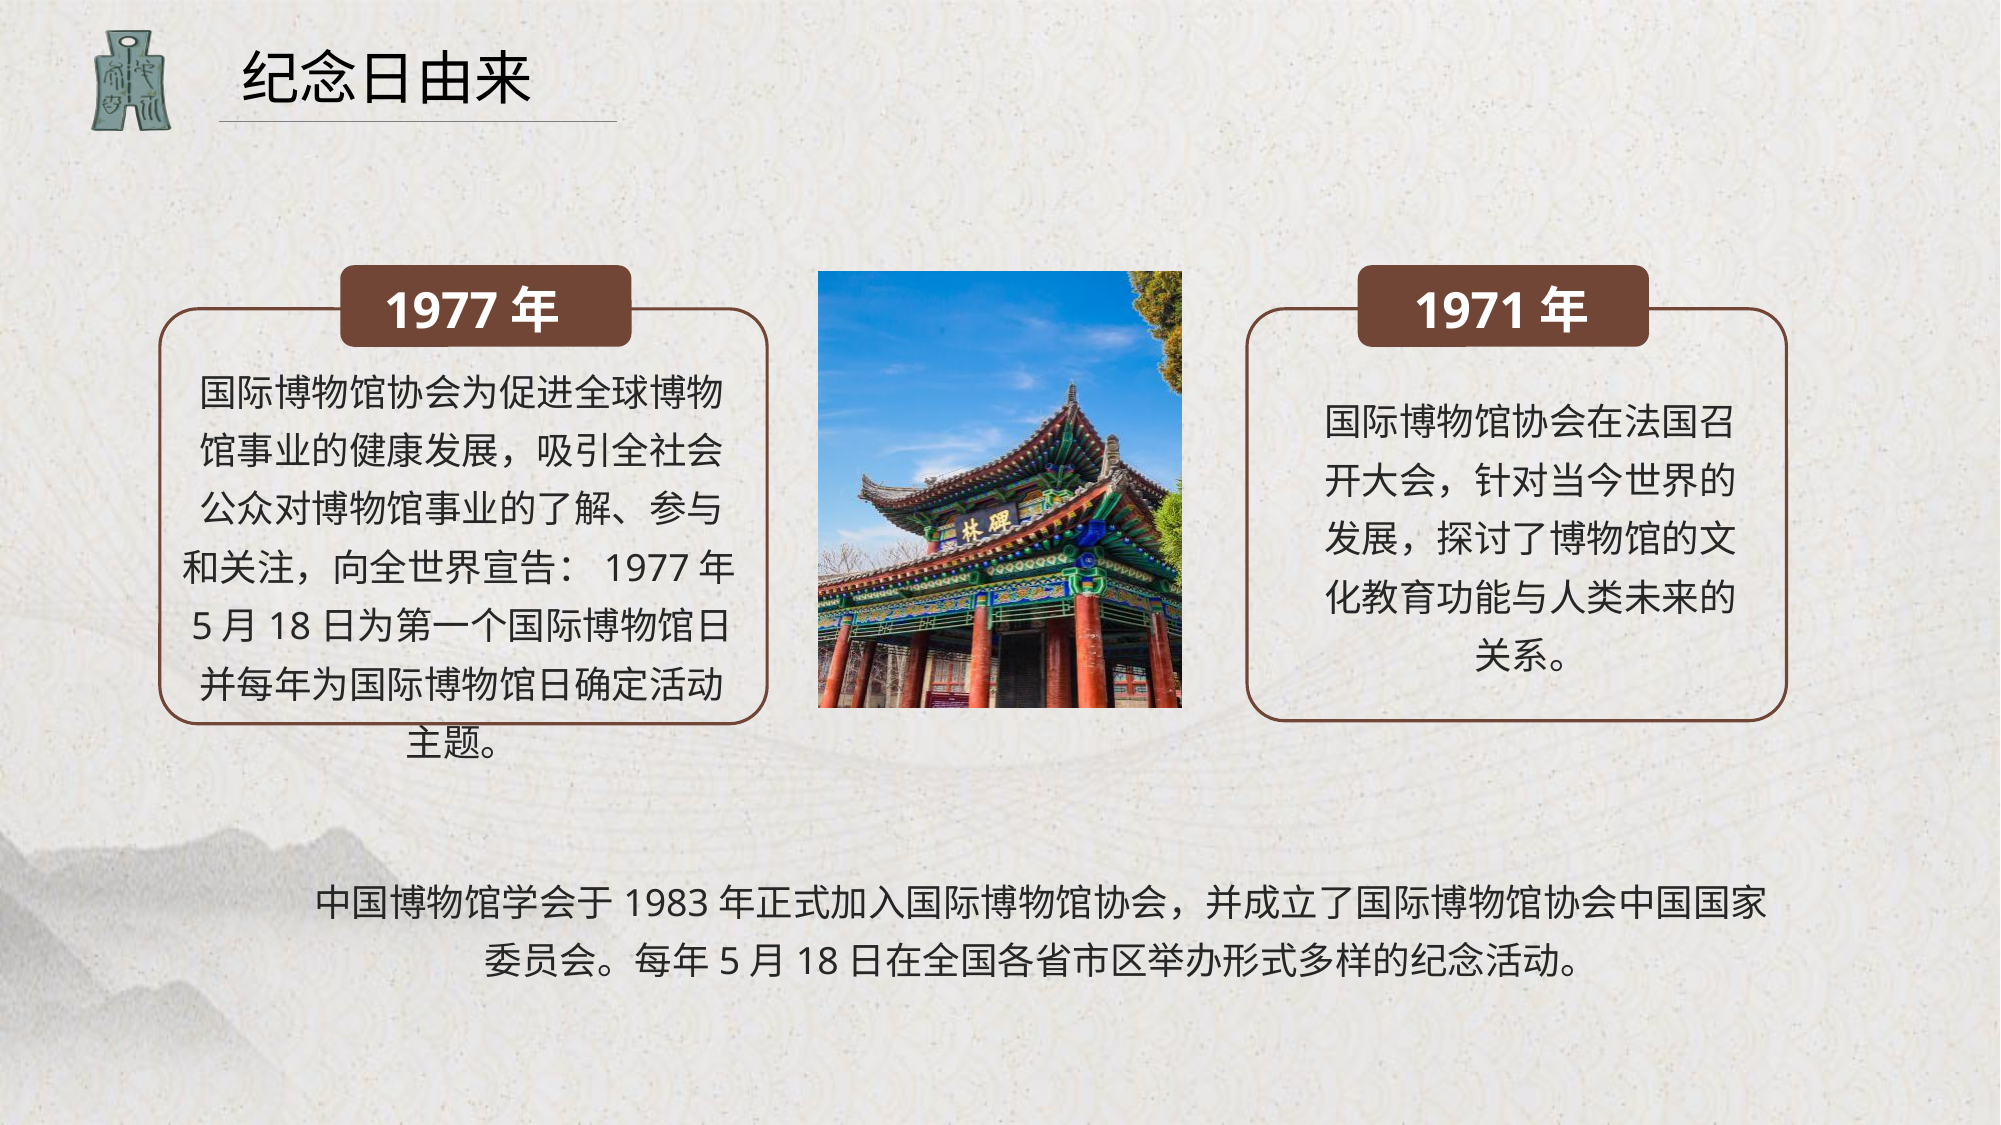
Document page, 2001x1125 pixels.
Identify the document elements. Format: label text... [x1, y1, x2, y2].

picture [0, 0, 2001, 1125]
text_box 中国博物馆学会于1983年正式加入国际博物馆协会，并成立了国际博物馆协会中国国家委员会。每年5月18日在全国各省市区举办形式多样的纪念活动。 [296, 858, 1787, 990]
text_box [342, 264, 630, 270]
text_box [1246, 270, 1787, 721]
text_box [1359, 264, 1647, 270]
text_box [159, 270, 768, 724]
